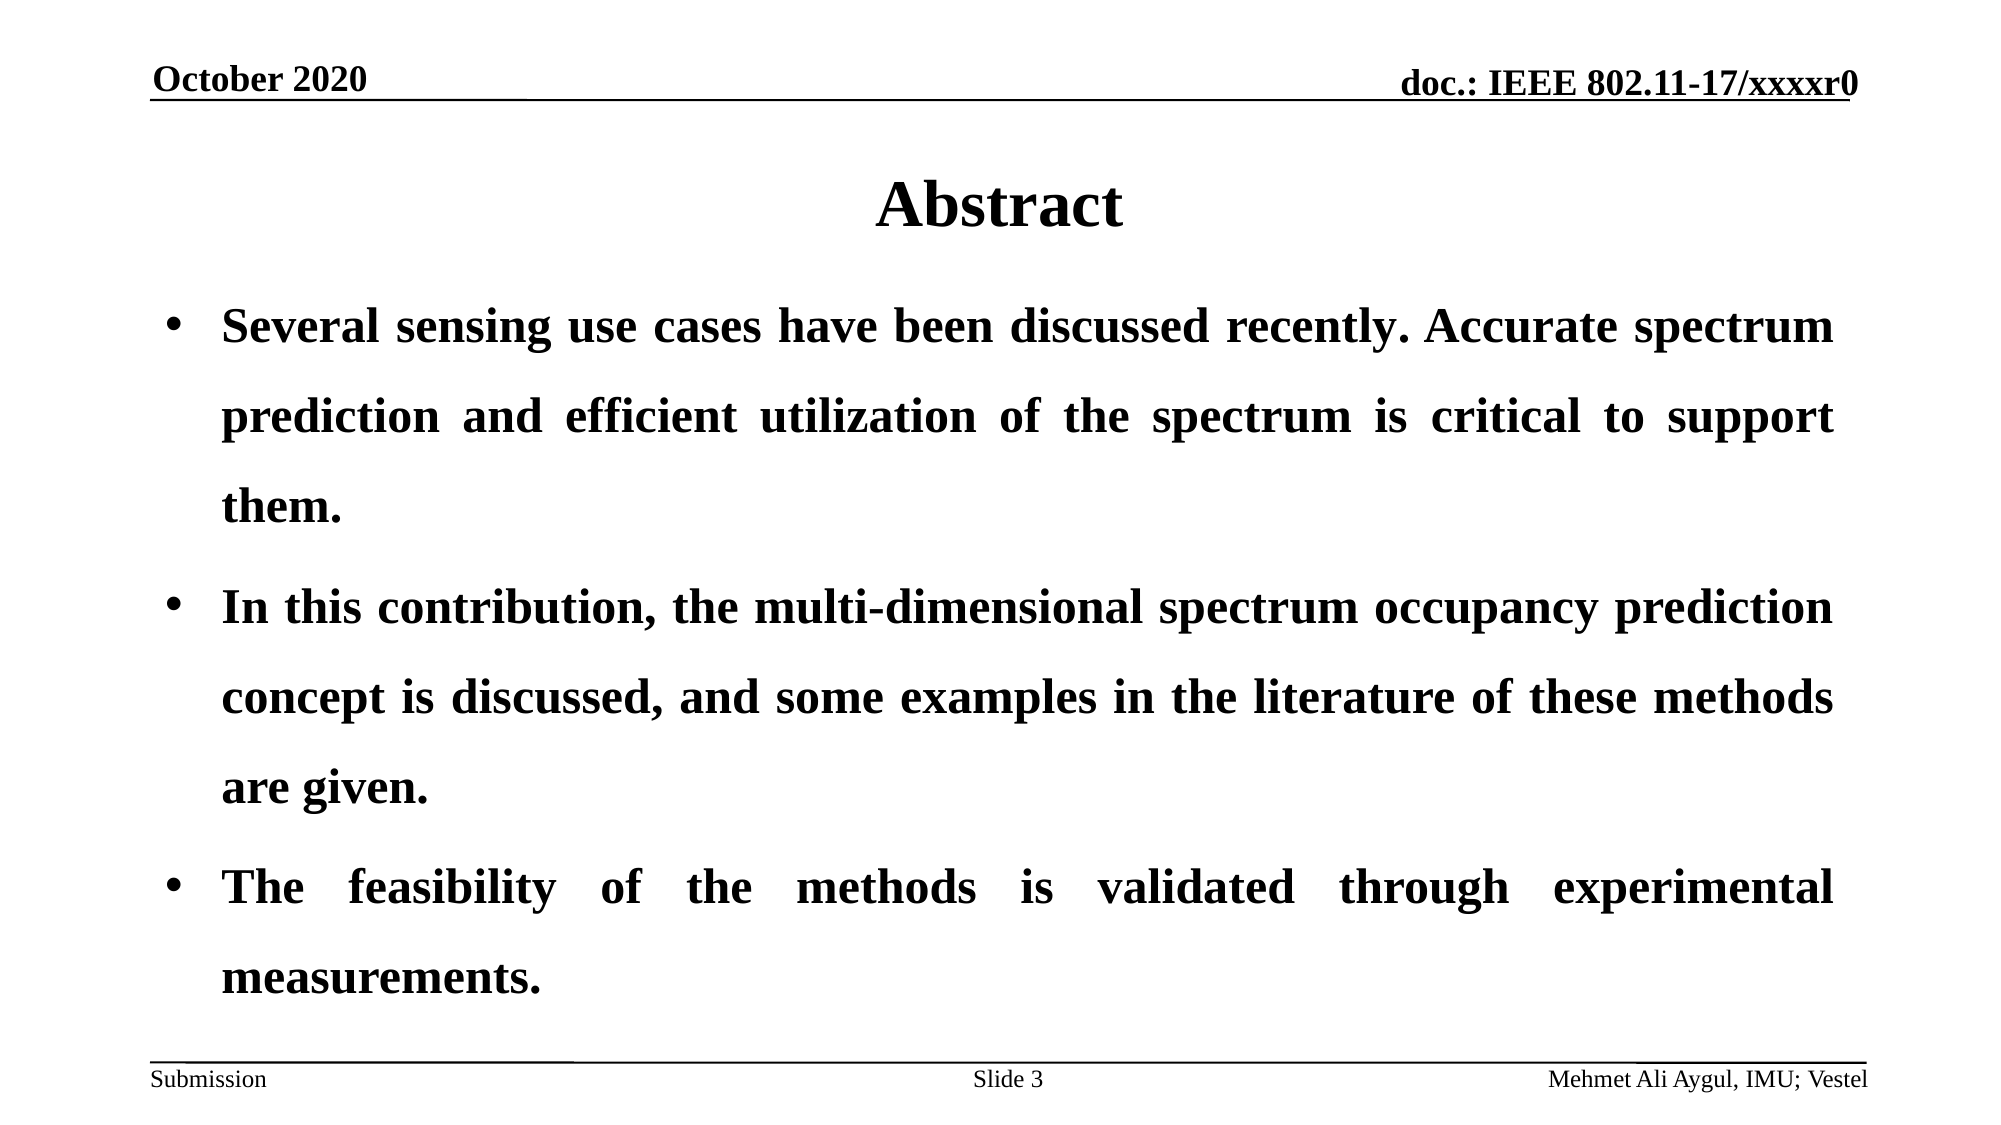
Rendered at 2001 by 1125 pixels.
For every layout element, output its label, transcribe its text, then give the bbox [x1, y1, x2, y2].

list Several sensing use cases have been discussed recently. Accurate spectrum prediction and efficient utilization of the spectrum is critical to support them. In this contribution, the multi-dimensional spectrum occupancy prediction concept is discussed, and some examples in the literature of these methods are given. The feasibility of the methods is validated through experimental measurements. [149, 255, 1850, 1024]
title Abstract [149, 112, 1850, 255]
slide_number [152, 54, 563, 100]
footer Mehmet Ali Aygul, IMU; Vestel [1171, 1061, 1869, 1093]
slide_number Slide 3 [950, 1061, 1067, 1123]
